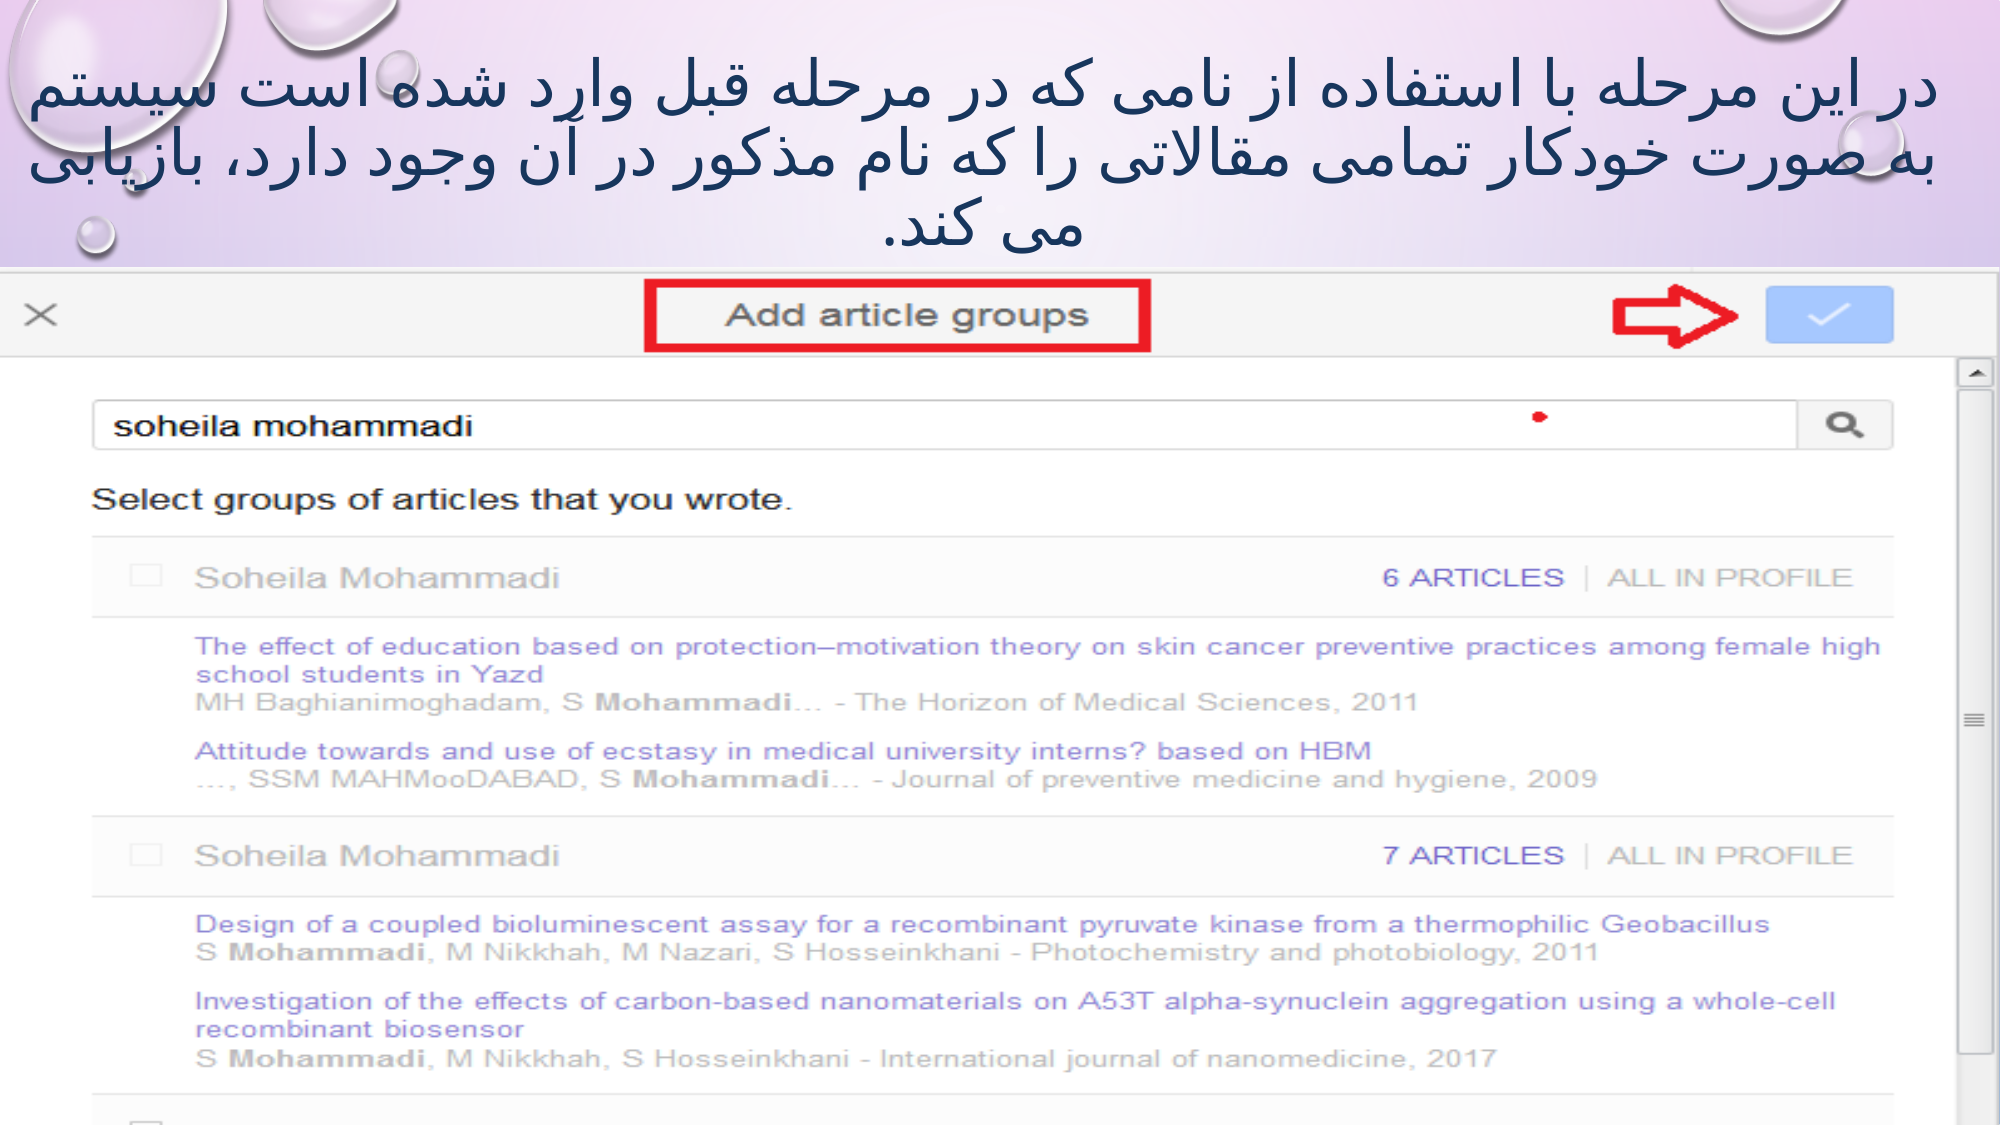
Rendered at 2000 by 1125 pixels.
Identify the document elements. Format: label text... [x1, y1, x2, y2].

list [0, 266, 2000, 1125]
title در این مرحله با استفاده از نامی که در مرحله قبل وارد شده است سیستم به صورت خودکار تمامی مقالاتی را که نام مذکور در آن وجود دارد، بازیابی می کند. [0, 42, 1969, 266]
picture [0, 0, 2000, 266]
